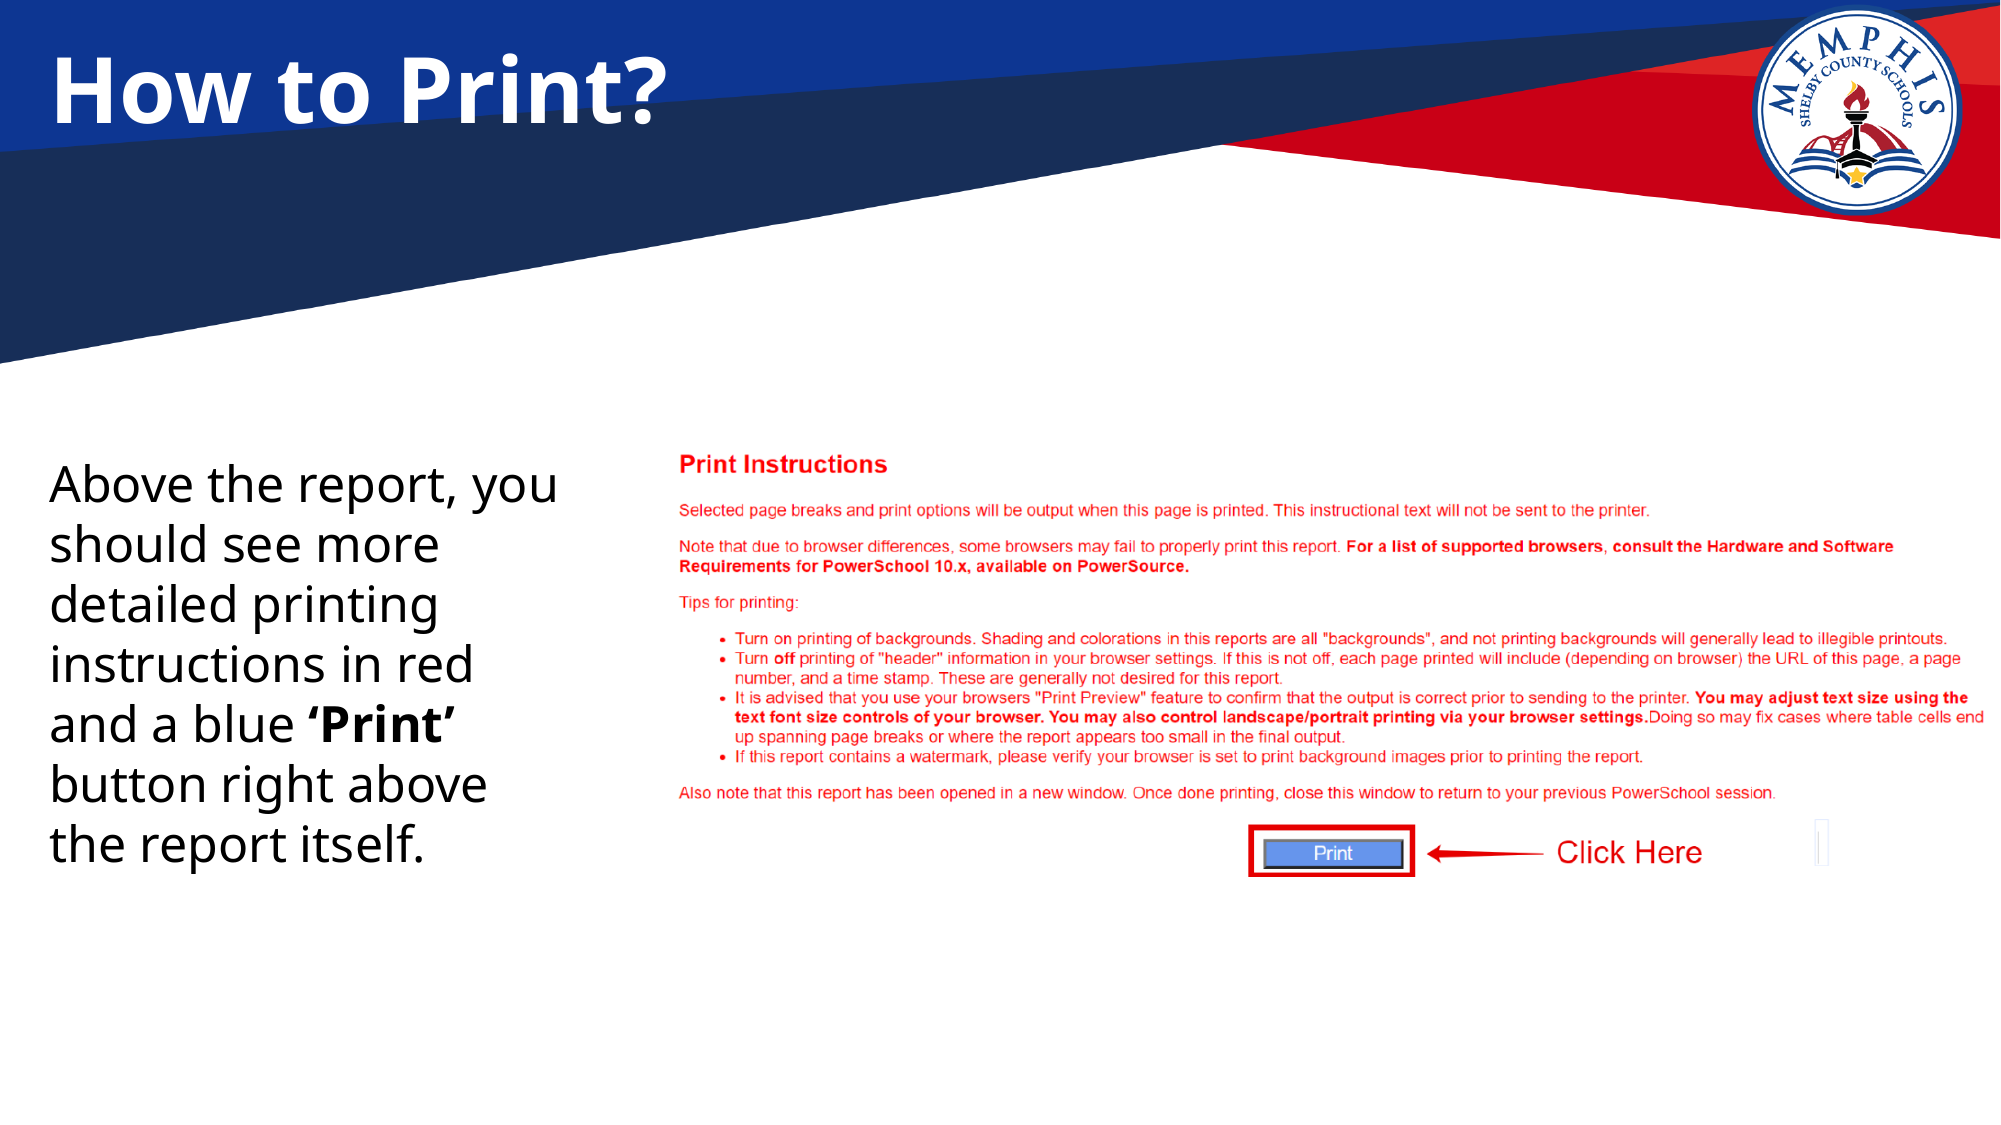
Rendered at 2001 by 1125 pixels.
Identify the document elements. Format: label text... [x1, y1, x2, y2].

title How to Print? [34, 0, 1863, 189]
picture [0, 0, 2001, 1125]
text_box Above the report, you should see more detailed printing instructions in red and a blue ‘Print’ button right above the report itself. [34, 444, 590, 940]
